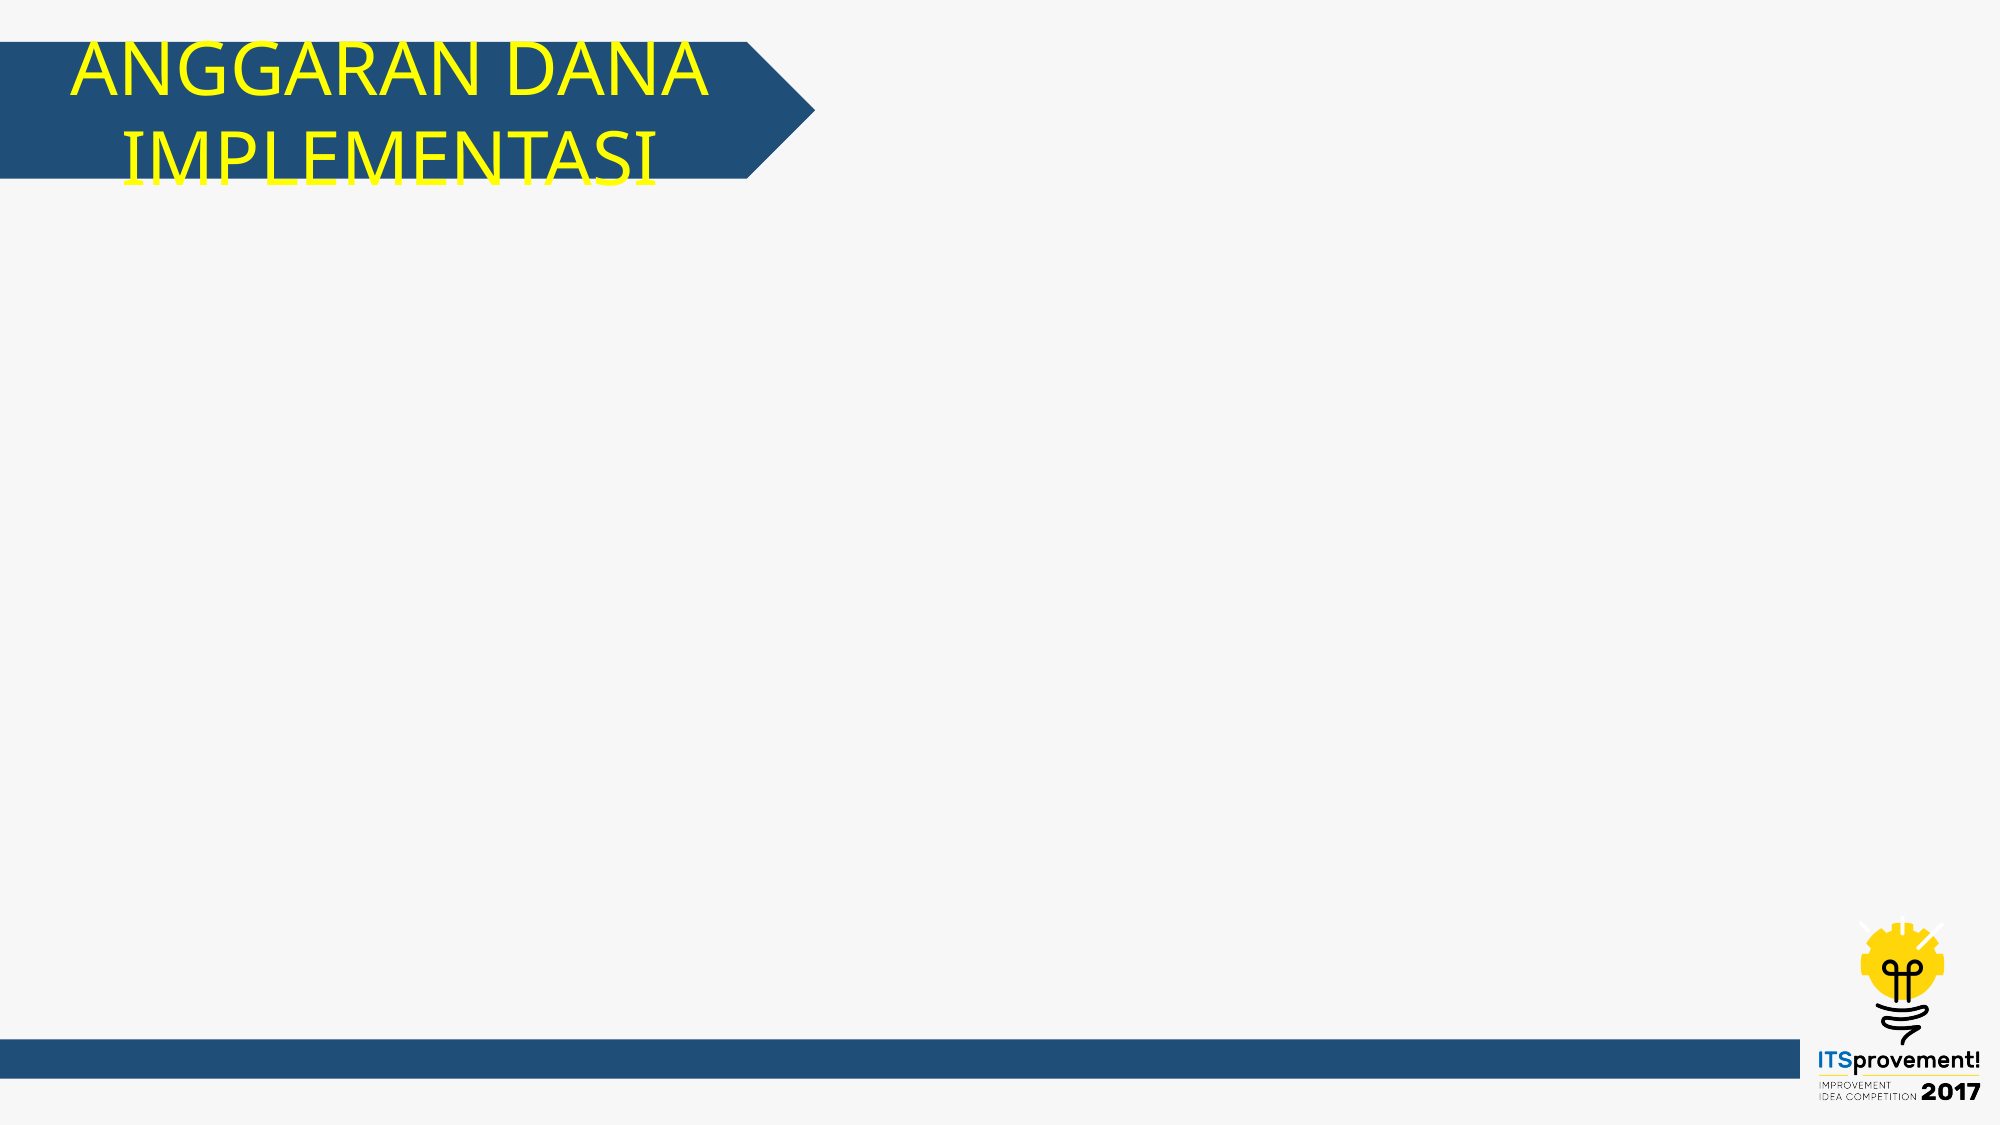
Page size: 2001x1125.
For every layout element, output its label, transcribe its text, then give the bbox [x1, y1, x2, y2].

text_box ANGGARAN DANA IMPLEMENTASI [0, 40, 817, 180]
picture [1819, 915, 1981, 1107]
text_box [0, 1038, 1801, 1080]
